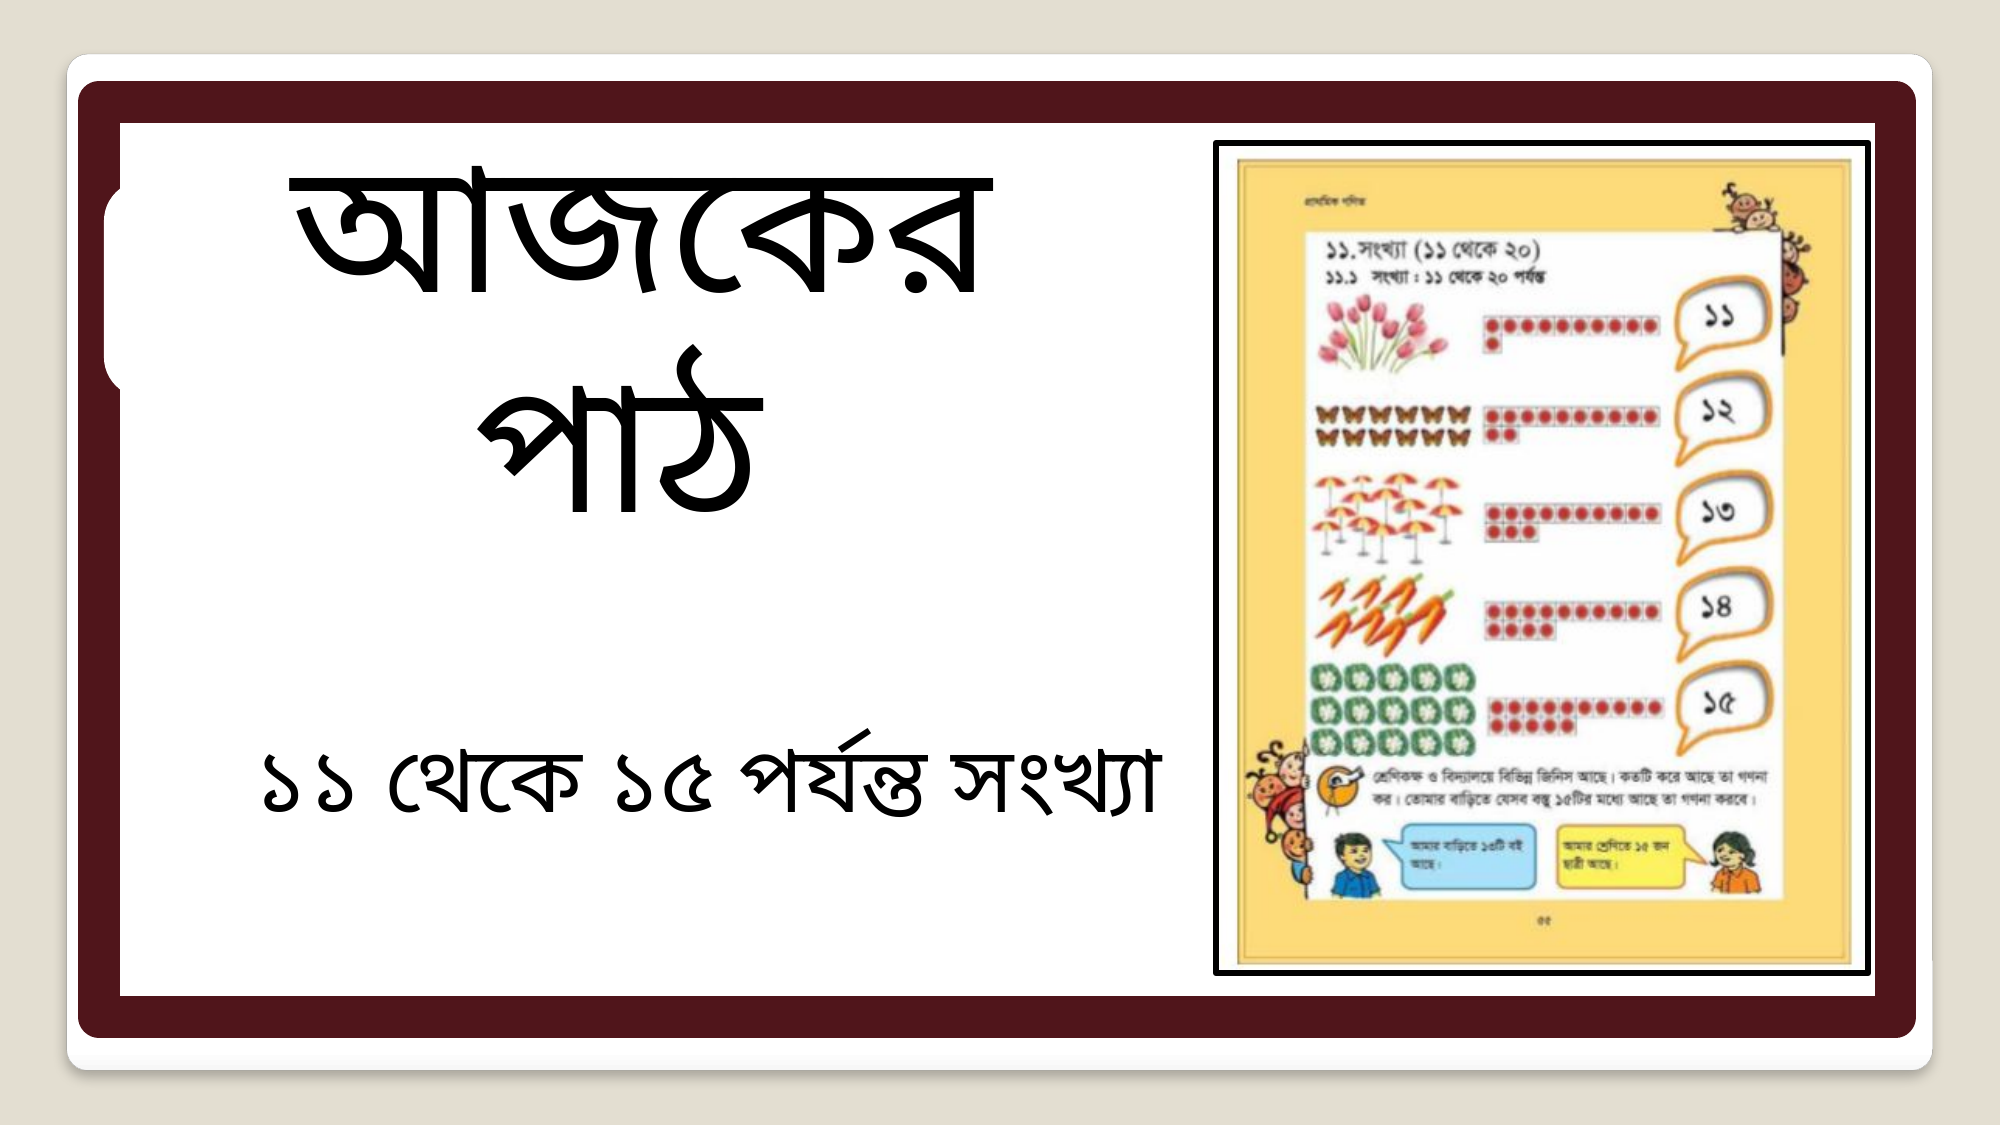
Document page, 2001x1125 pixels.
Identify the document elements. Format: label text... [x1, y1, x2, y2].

picture [1218, 145, 1866, 971]
text_box আজকের পাঠ [106, 183, 1177, 395]
text_box ১১ থেকে ১৫ পর্যন্ত সংখ্যা [191, 713, 1211, 839]
text_box [98, 102, 1896, 1017]
